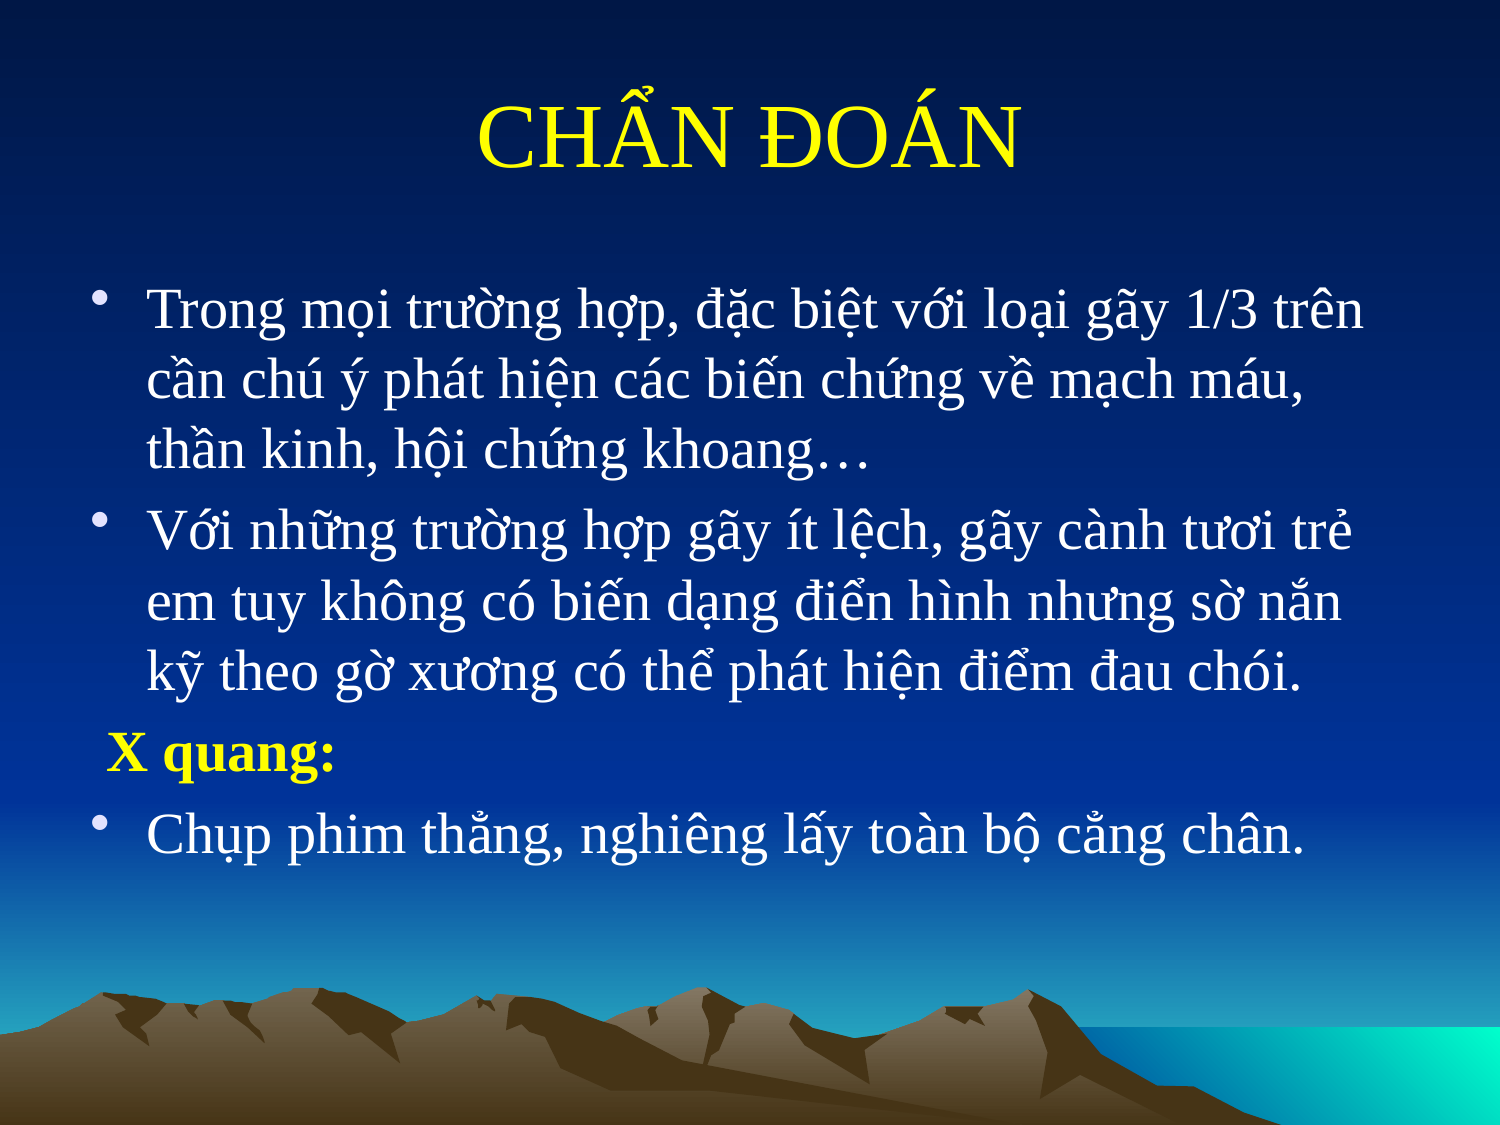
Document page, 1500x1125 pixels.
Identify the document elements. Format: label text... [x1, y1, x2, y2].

list Trong mọi trường hợp, đặc biệt với loại gãy 1/3 trên cần chú ý phát hiện các biến chứng về mạch máu, thần kinh, hội chứng khoang… Với những trường hợp gãy ít lệch, gãy cành tươi trẻ em tuy không có biến dạng điển hình nhưng sờ nắn kỹ theo gờ xương có thể phát hiện điểm đau chói. X quang: Chụp phim thẳng, nghiêng lấy toàn bộ cẳng chân. [75, 262, 1425, 1000]
title CHẨN ĐOÁN [75, 37, 1425, 225]
